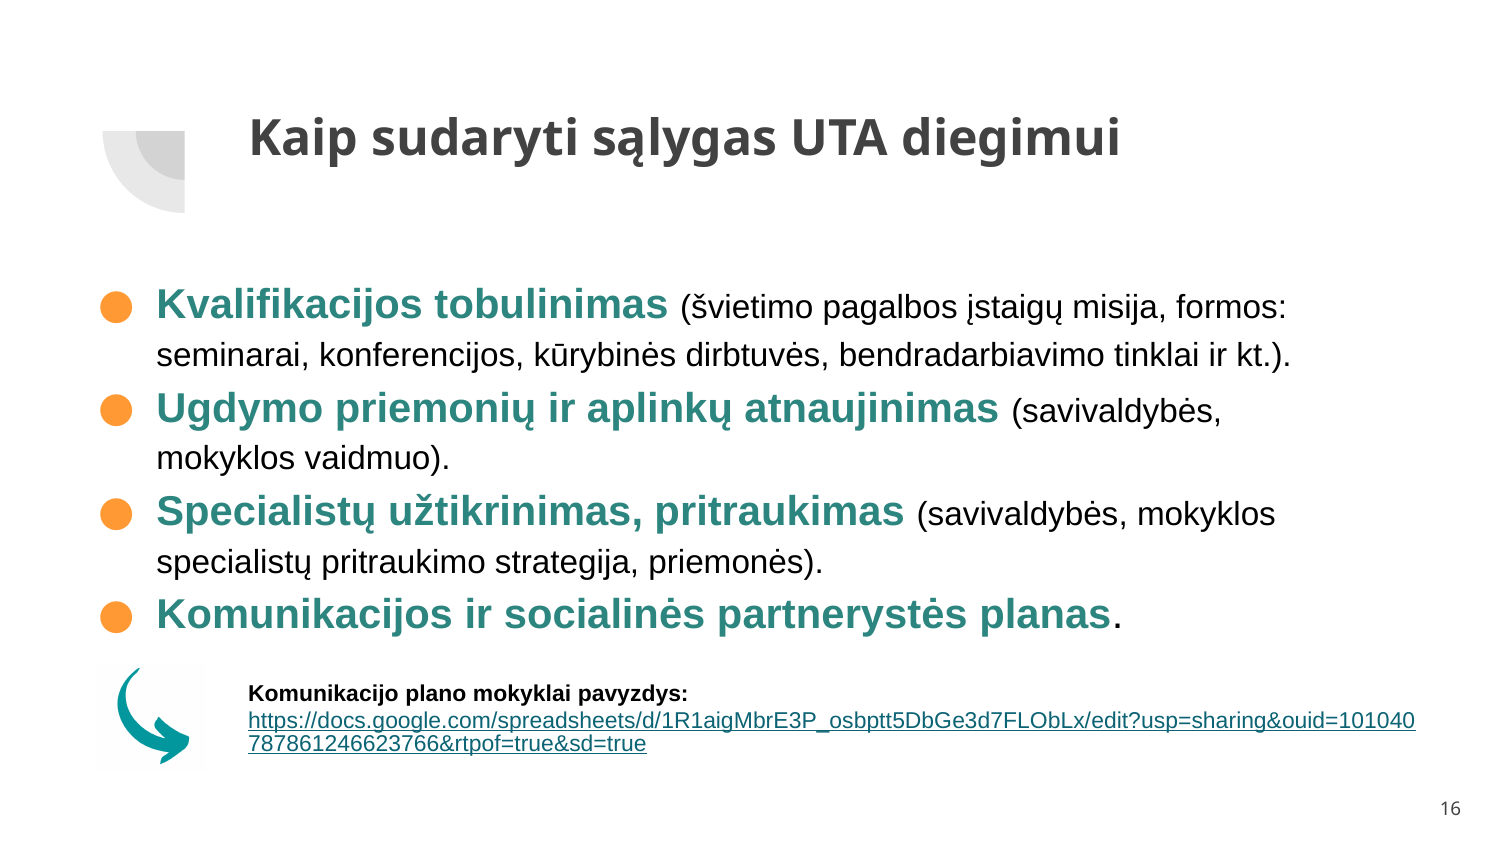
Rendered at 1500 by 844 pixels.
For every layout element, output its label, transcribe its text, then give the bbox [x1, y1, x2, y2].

title Kaip sudaryti sąlygas UTA diegimui [233, 90, 1387, 255]
slide_number 16 [1386, 777, 1477, 842]
picture [95, 663, 206, 773]
text_box Komunikacijo plano mokyklai pavyzdys: https://docs.google.com/spreadsheets/d/1R1aigMbrE3P_osbptt5DbGe3d7FLObLx/edit?usp=sharing&ouid=101040787861246623766&rtpof=true&sd=true [233, 663, 1441, 776]
list Kvalifikacijos tobulinimas (švietimo pagalbos įstaigų misija, formos: seminarai, konferencijos, kūrybinės dirbtuvės, bendradarbiavimo tinklai ir kt.). Ugdymo priemonių ir aplinkų atnaujinimas (savivaldybės, mokyklos vaidmuo). Specialistų užtikrinimas, pritraukimas (savivaldybės, mokyklos specialistų pritraukimo strategija, priemonės). Komunikacijos ir socialinės partnerystės planas. [66, 254, 1347, 525]
